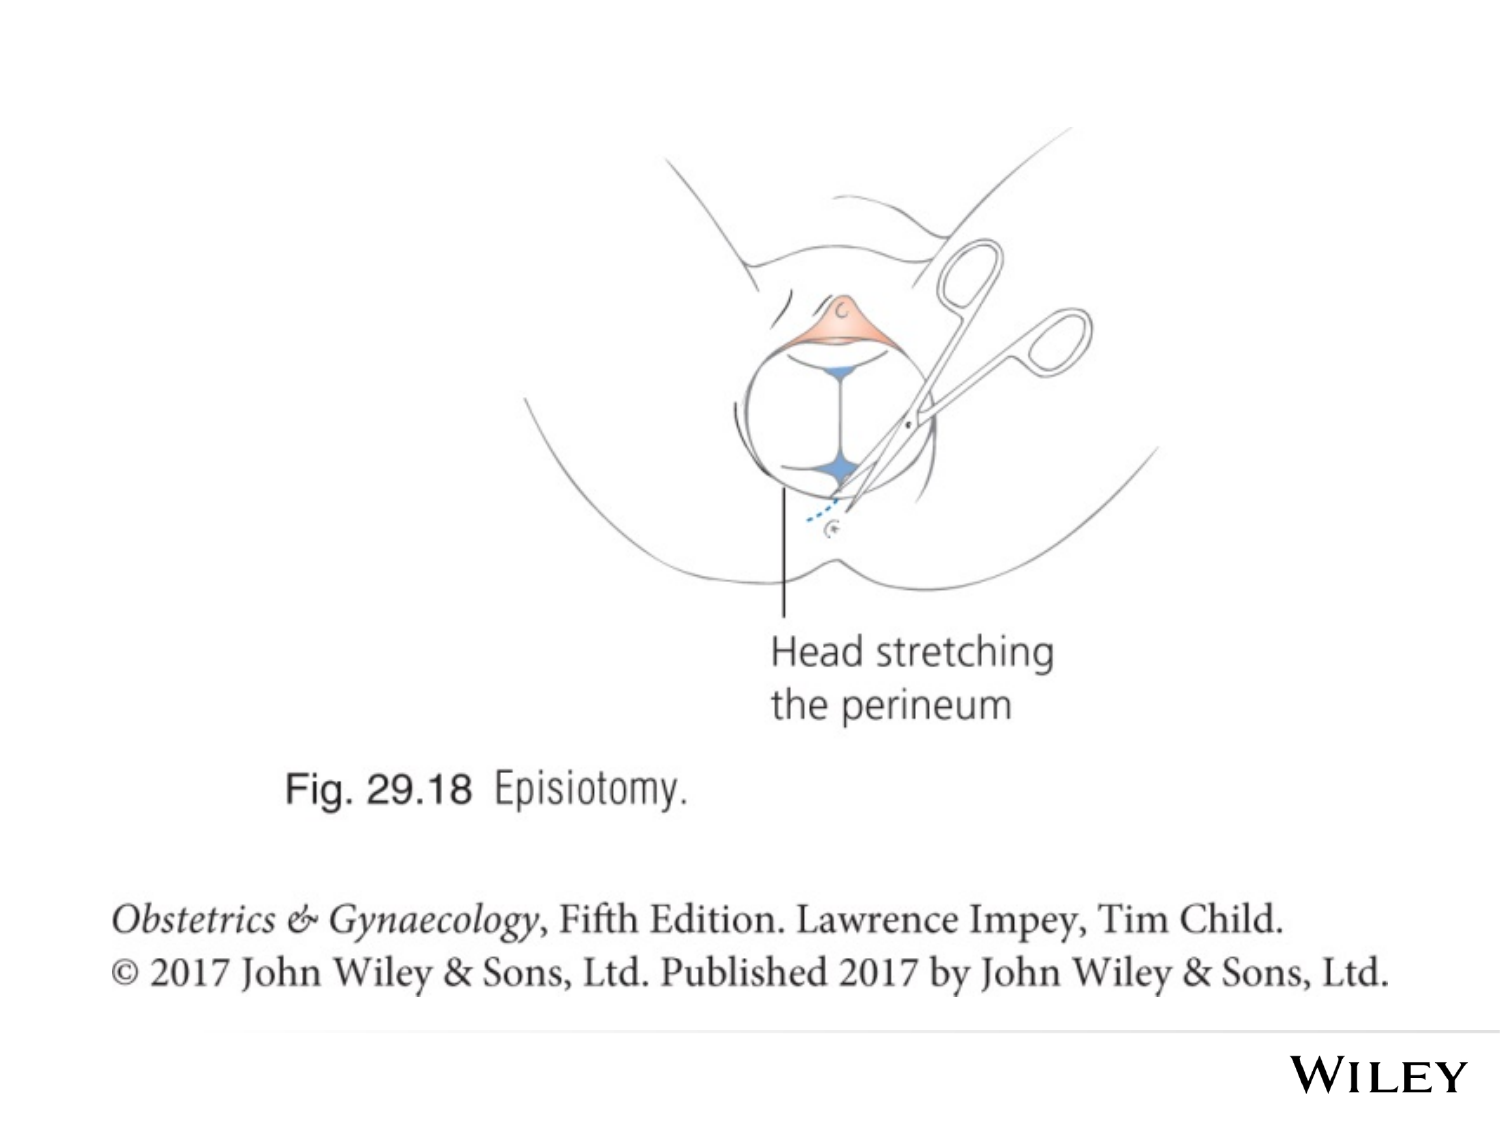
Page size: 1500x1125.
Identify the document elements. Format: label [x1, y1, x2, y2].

picture [0, 1030, 1500, 1125]
picture [112, 127, 1388, 998]
